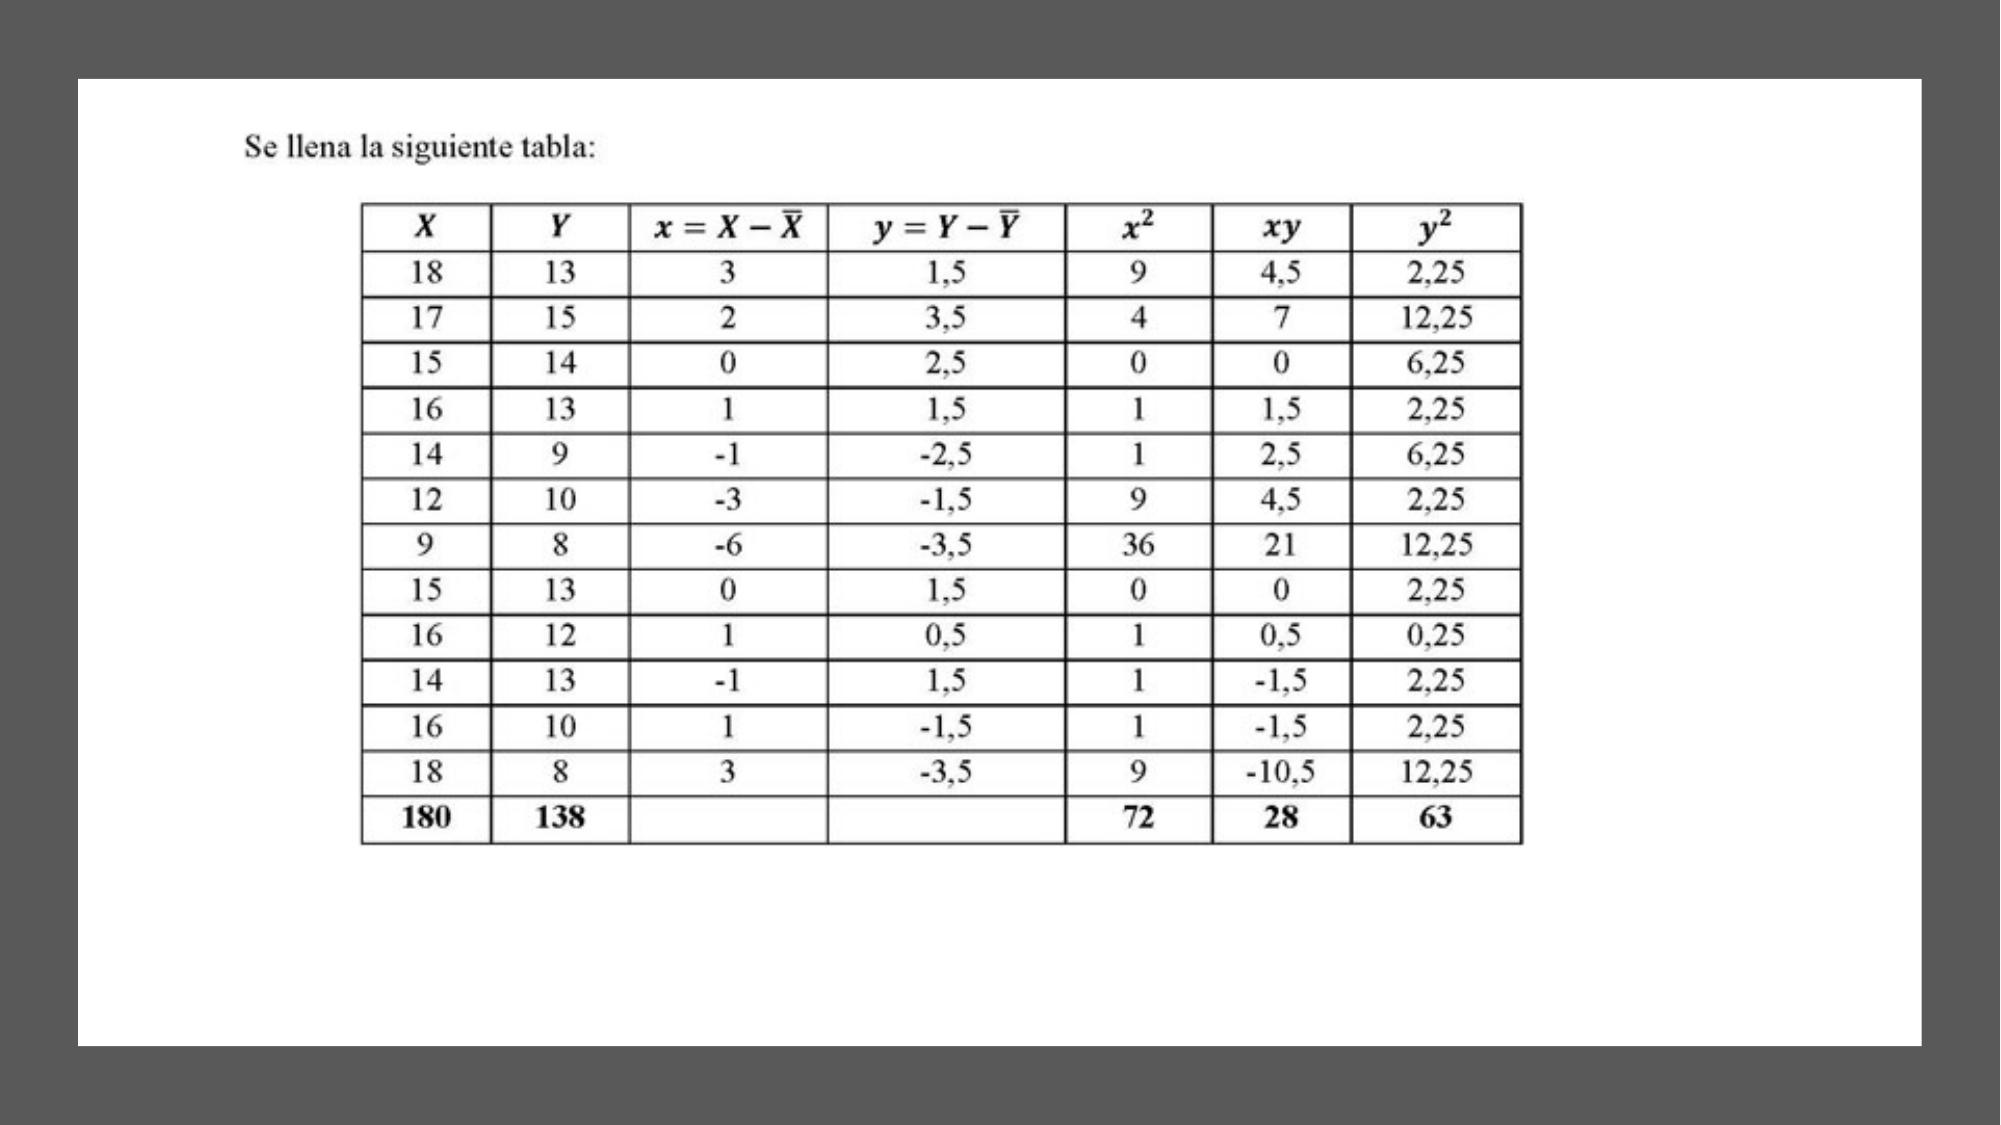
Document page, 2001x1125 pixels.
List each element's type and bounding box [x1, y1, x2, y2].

text_box [0, 0, 1966, 1091]
picture [0, 0, 2000, 1125]
picture [110, 105, 1890, 1020]
